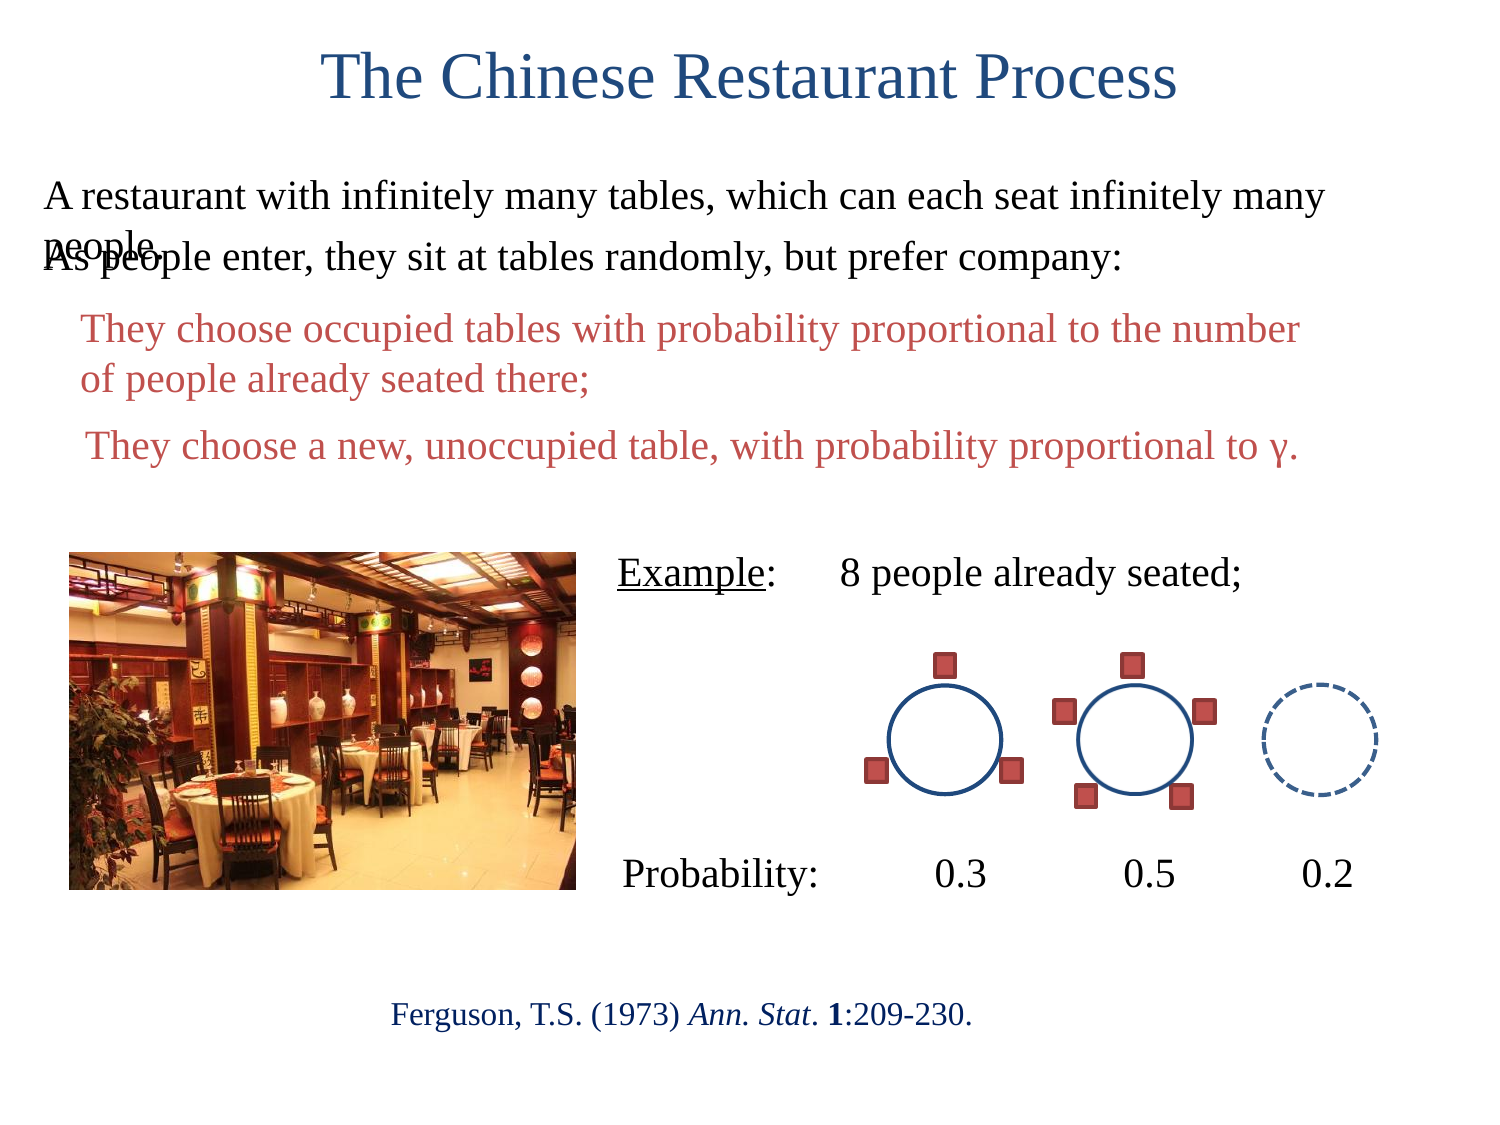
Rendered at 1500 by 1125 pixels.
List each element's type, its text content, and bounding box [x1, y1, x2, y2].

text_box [28, 160, 1473, 477]
text_box Ferguson, T.S. (1973) Ann. Stat. 1:209-230. [375, 984, 989, 1039]
title The Chinese Restaurant Process [75, 12, 1425, 131]
picture [69, 552, 576, 890]
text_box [600, 537, 1469, 905]
